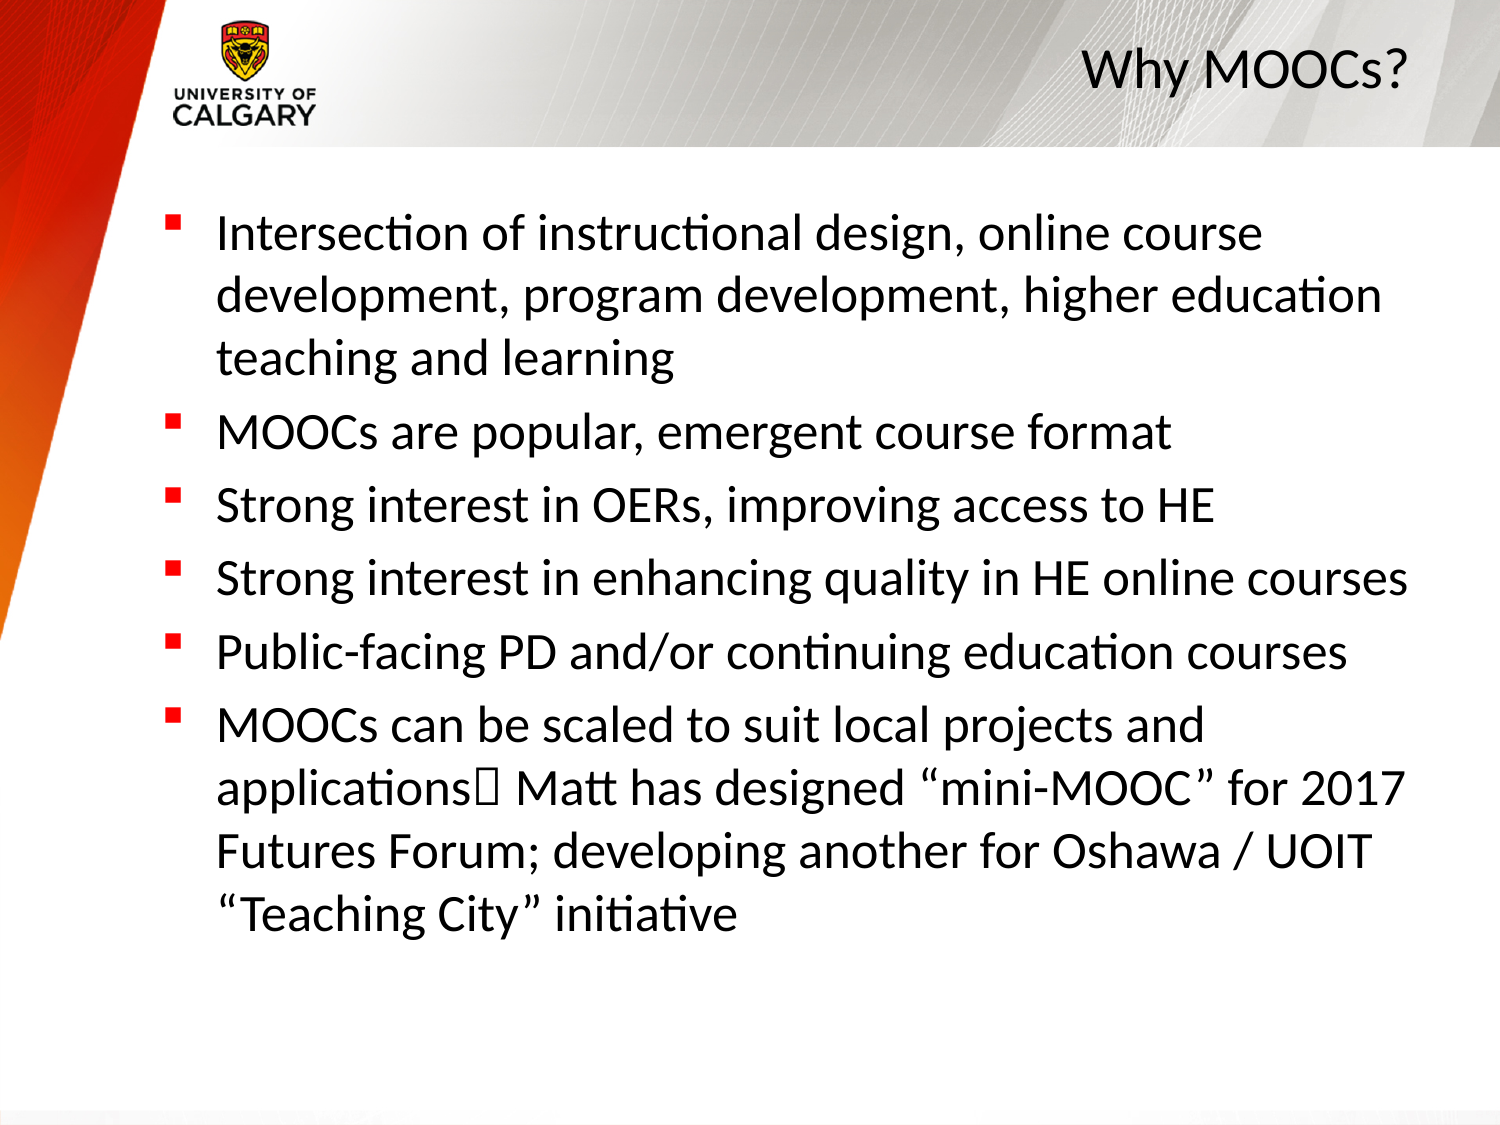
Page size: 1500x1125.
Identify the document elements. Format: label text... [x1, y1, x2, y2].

title Why MOOCs? [446, 0, 1425, 131]
picture [0, 0, 1500, 1125]
list Intersection of instructional design, online course development, program development, higher education teaching and learning MOOCs are popular, emergent course format Strong interest in OERs, improving access to HE Strong interest in enhancing quality in HE online courses Public-facing PD and/or continuing education courses MOOCs can be scaled to suit local projects and applications Matt has designed “mini-MOOC” for 2017 Futures Forum; developing another for Oshawa / UOIT “Teaching City” initiative [146, 190, 1434, 1005]
